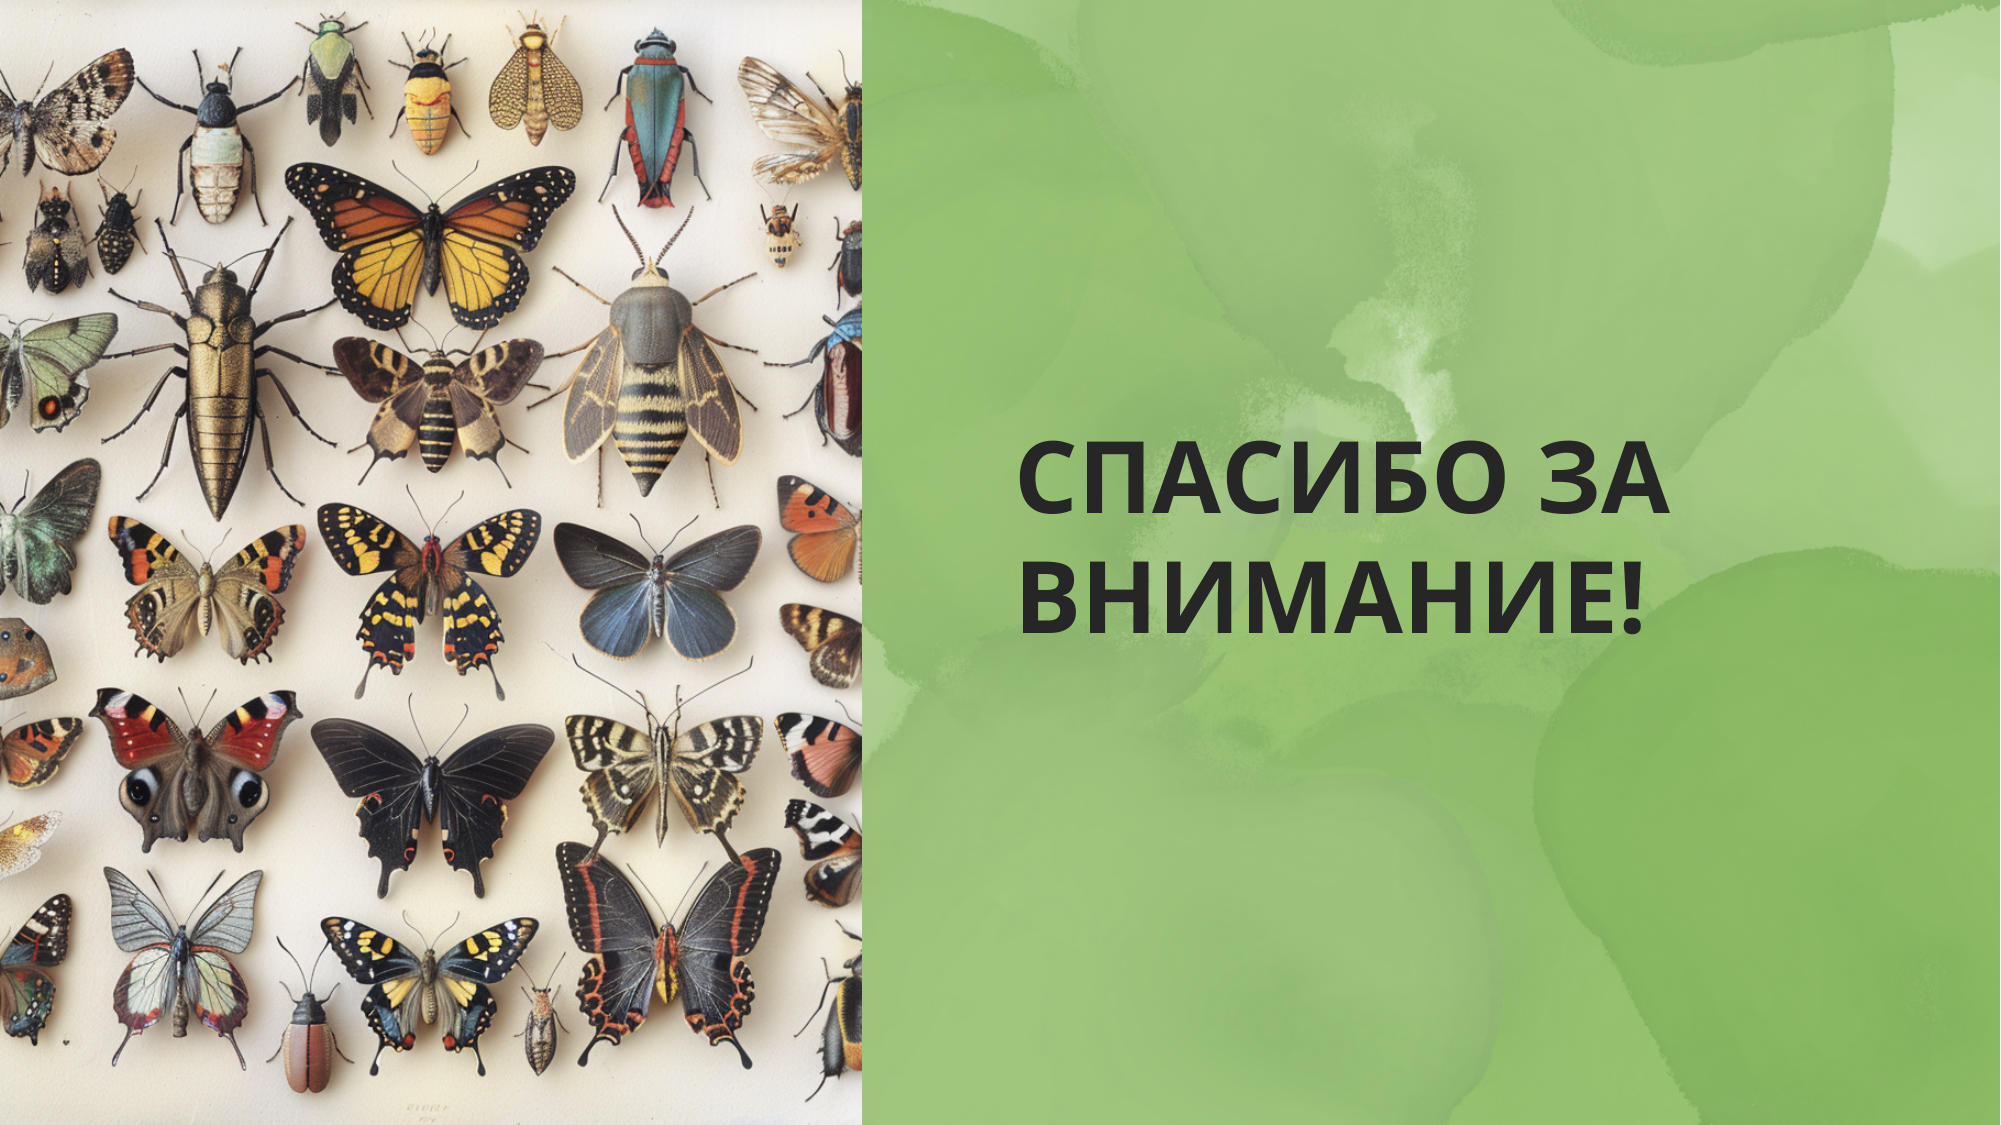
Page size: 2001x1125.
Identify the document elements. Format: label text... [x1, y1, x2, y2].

picture [0, 0, 862, 1125]
text_box СПАСИБО ЗА ВНИМАНИЕ! [999, 406, 1904, 624]
